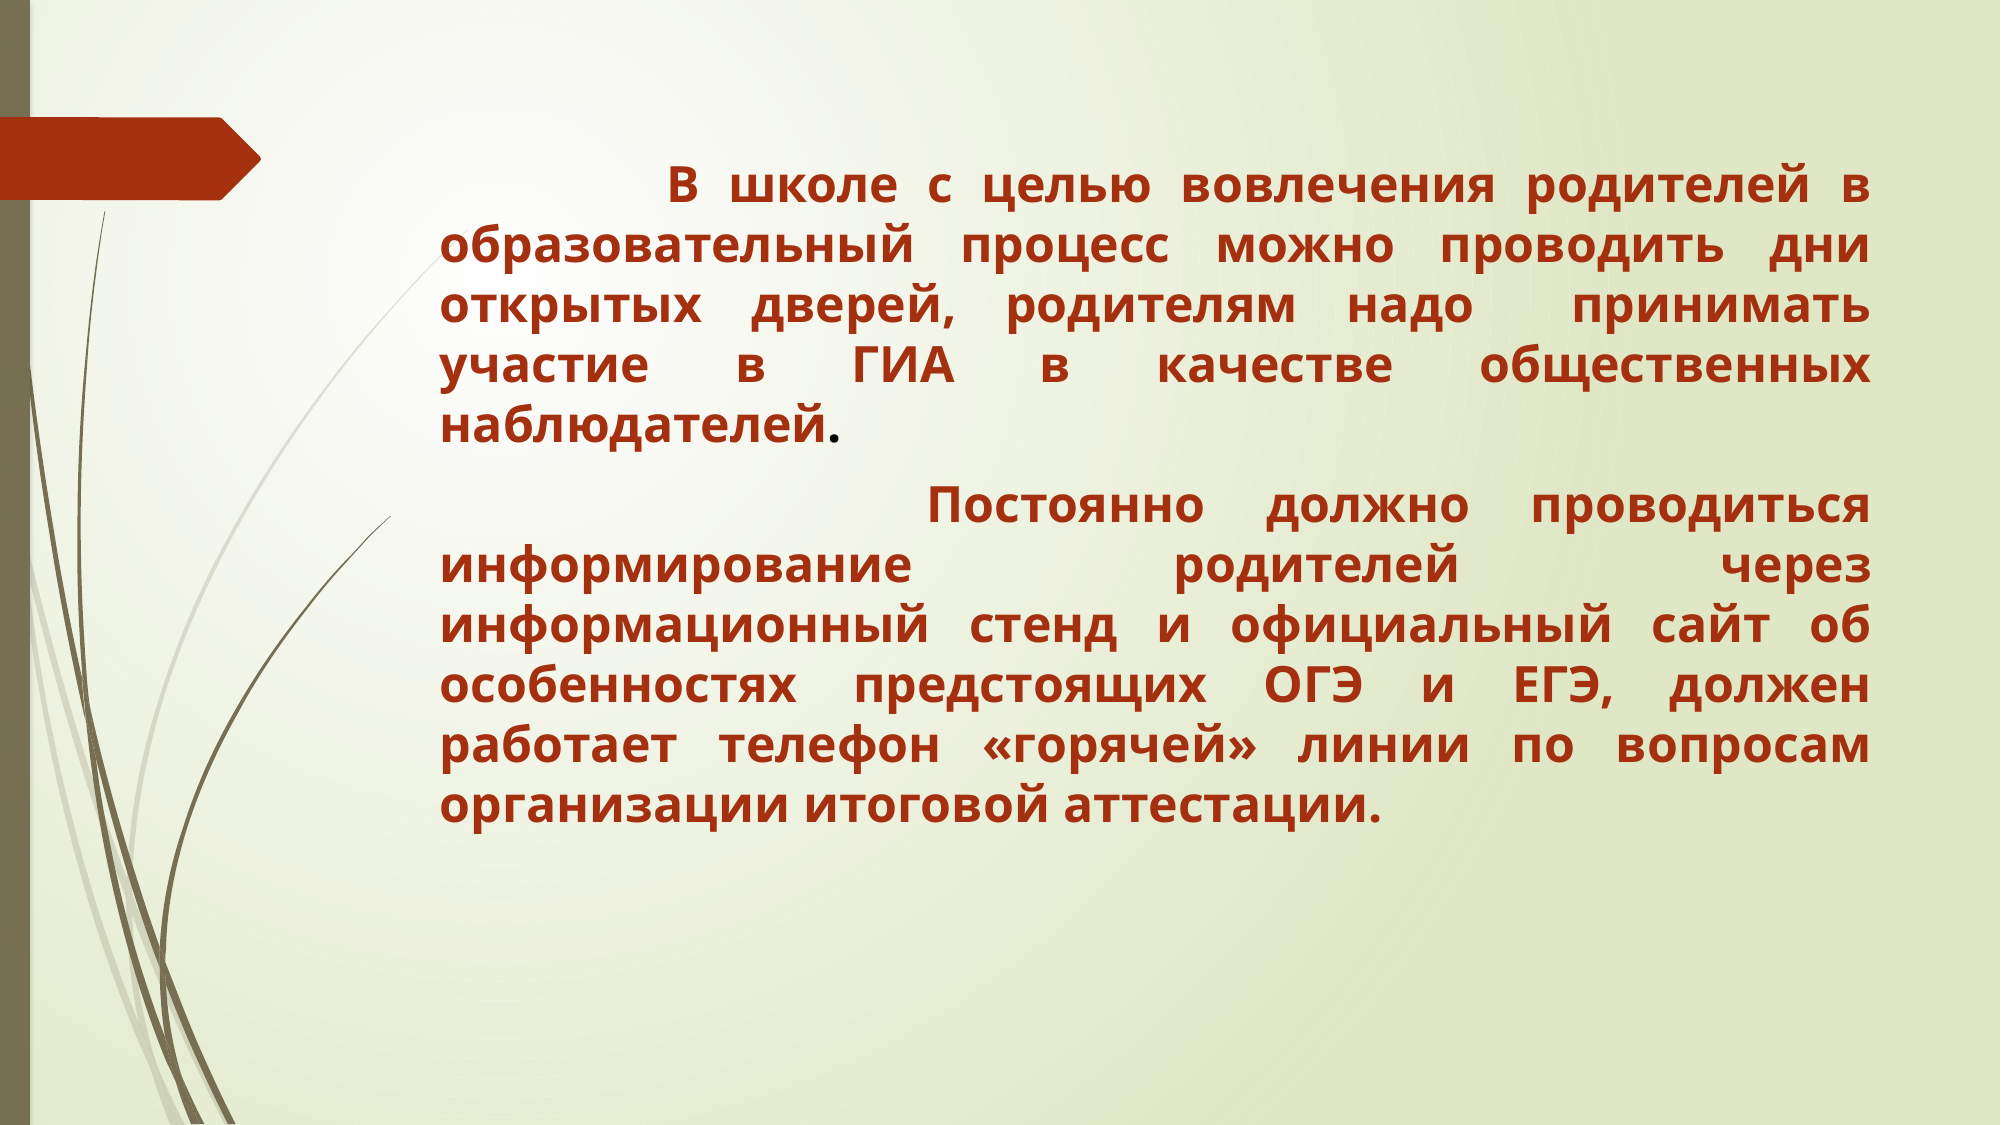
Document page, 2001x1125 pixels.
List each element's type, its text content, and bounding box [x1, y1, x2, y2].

list В школе с целью вовлечения родителей в образовательный процесс можно проводить дни открытых дверей, родителям надо принимать участие в ГИА в качестве общественных наблюдателей. Постоянно должно проводиться информирование родителей через информационный стенд и официальный сайт об особенностях предстоящих ОГЭ и ЕГЭ, должен работает телефон «горячей» линии по вопросам организации итоговой аттестации. [424, 144, 1888, 970]
